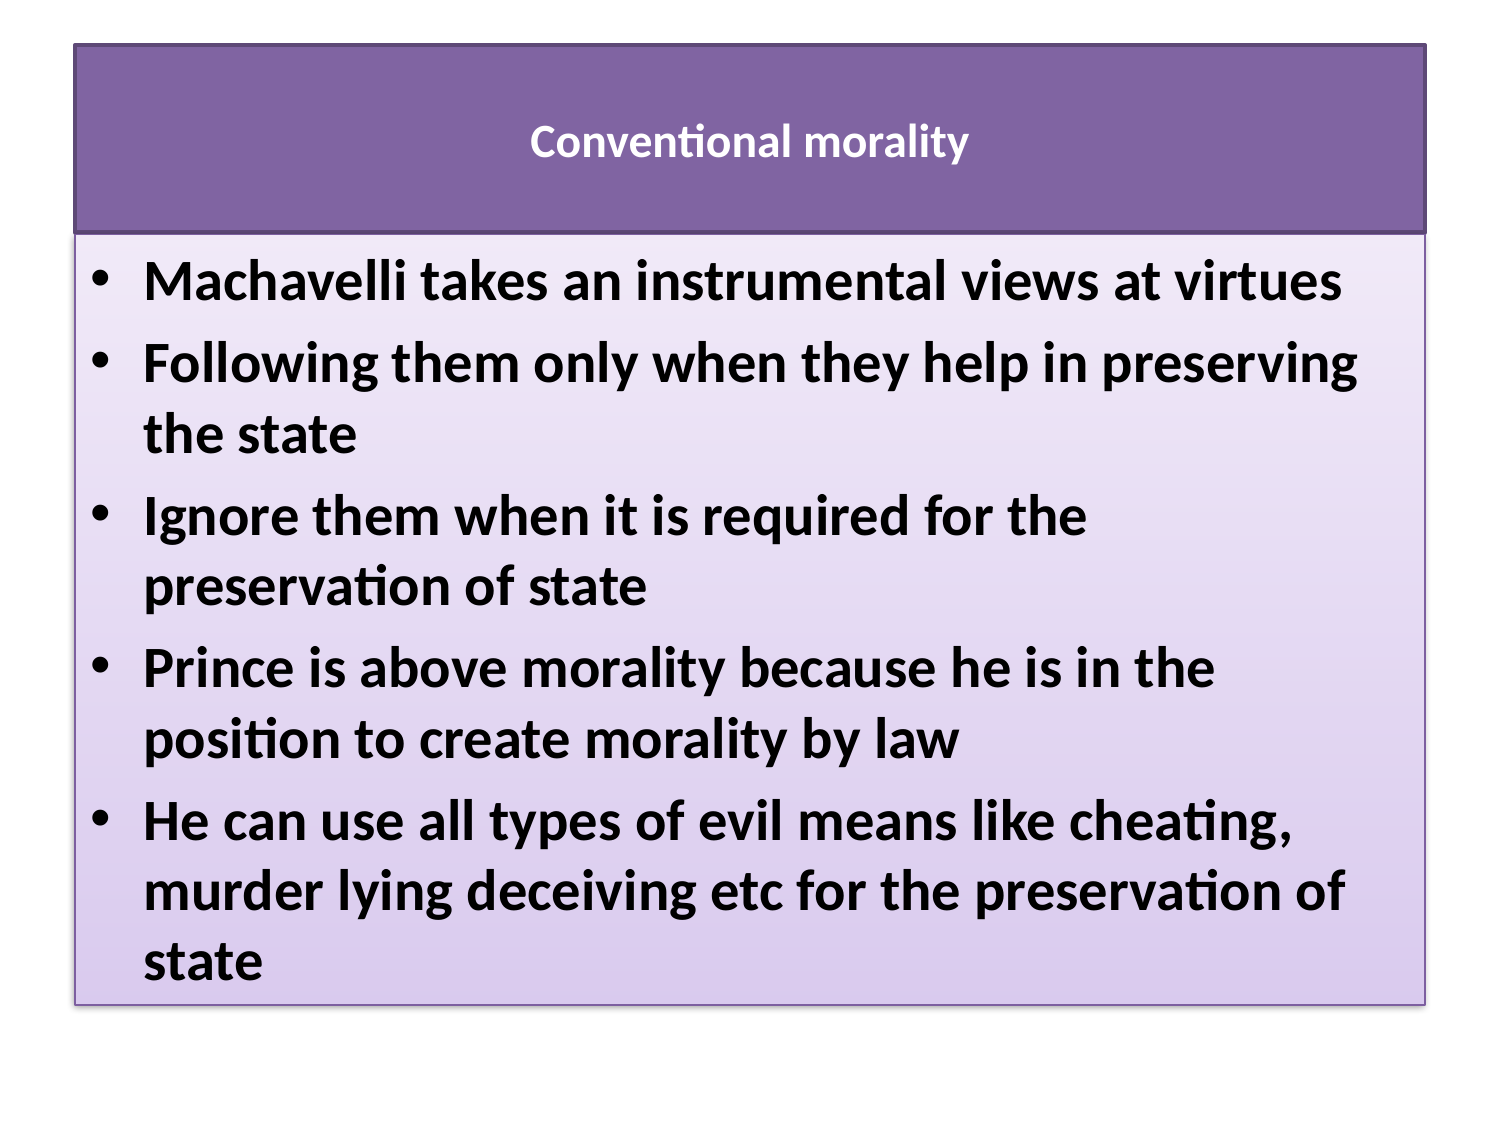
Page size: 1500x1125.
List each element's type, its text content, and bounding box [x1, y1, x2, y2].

title Conventional morality [73, 43, 1427, 235]
list Machavelli takes an instrumental views at virtues Following them only when they help in preserving the state Ignore them when it is required for the preservation of state Prince is above morality because he is in the position to create morality by law He can use all types of evil means like cheating, murder lying deceiving etc for the preservation of state [74, 234, 1426, 1006]
